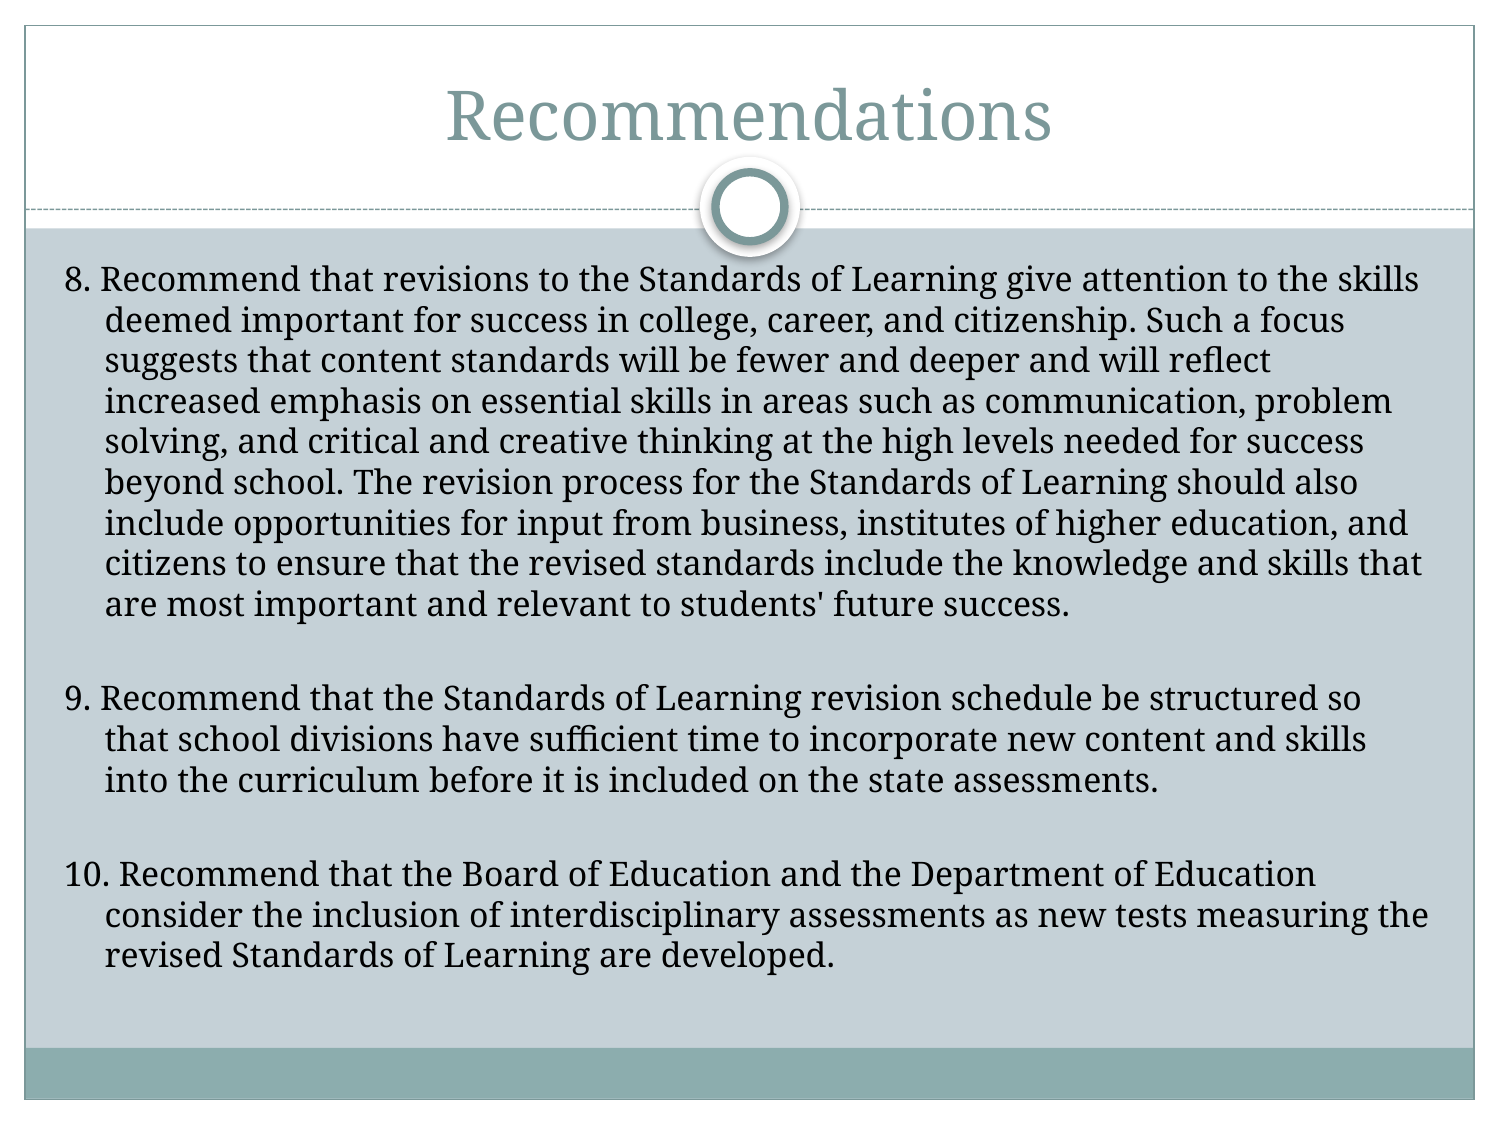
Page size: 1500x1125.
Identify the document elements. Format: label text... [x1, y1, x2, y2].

title Recommendations [49, 37, 1450, 162]
list 8. Recommend that revisions to the Standards of Learning give attention to the skills deemed important for success in college, career, and citizenship. Such a focus suggests that content standards will be fewer and deeper and will reflect increased emphasis on essential skills in areas such as communication, problem solving, and critical and creative thinking at the high levels needed for success beyond school. The revision process for the Standards of Learning should also include opportunities for input from business, institutes of higher education, and citizens to ensure that the revised standards include the knowledge and skills that are most important and relevant to students' future success. 9. Recommend that the Standards of Learning revision schedule be structured so that school divisions have sufficient time to incorporate new content and skills into the curriculum before it is included on the state assessments. 10. Recommend that the Board of Education and the Department of Education consider the inclusion of interdisciplinary assessments as new tests measuring the revised Standards of Learning are developed. [49, 250, 1445, 1001]
